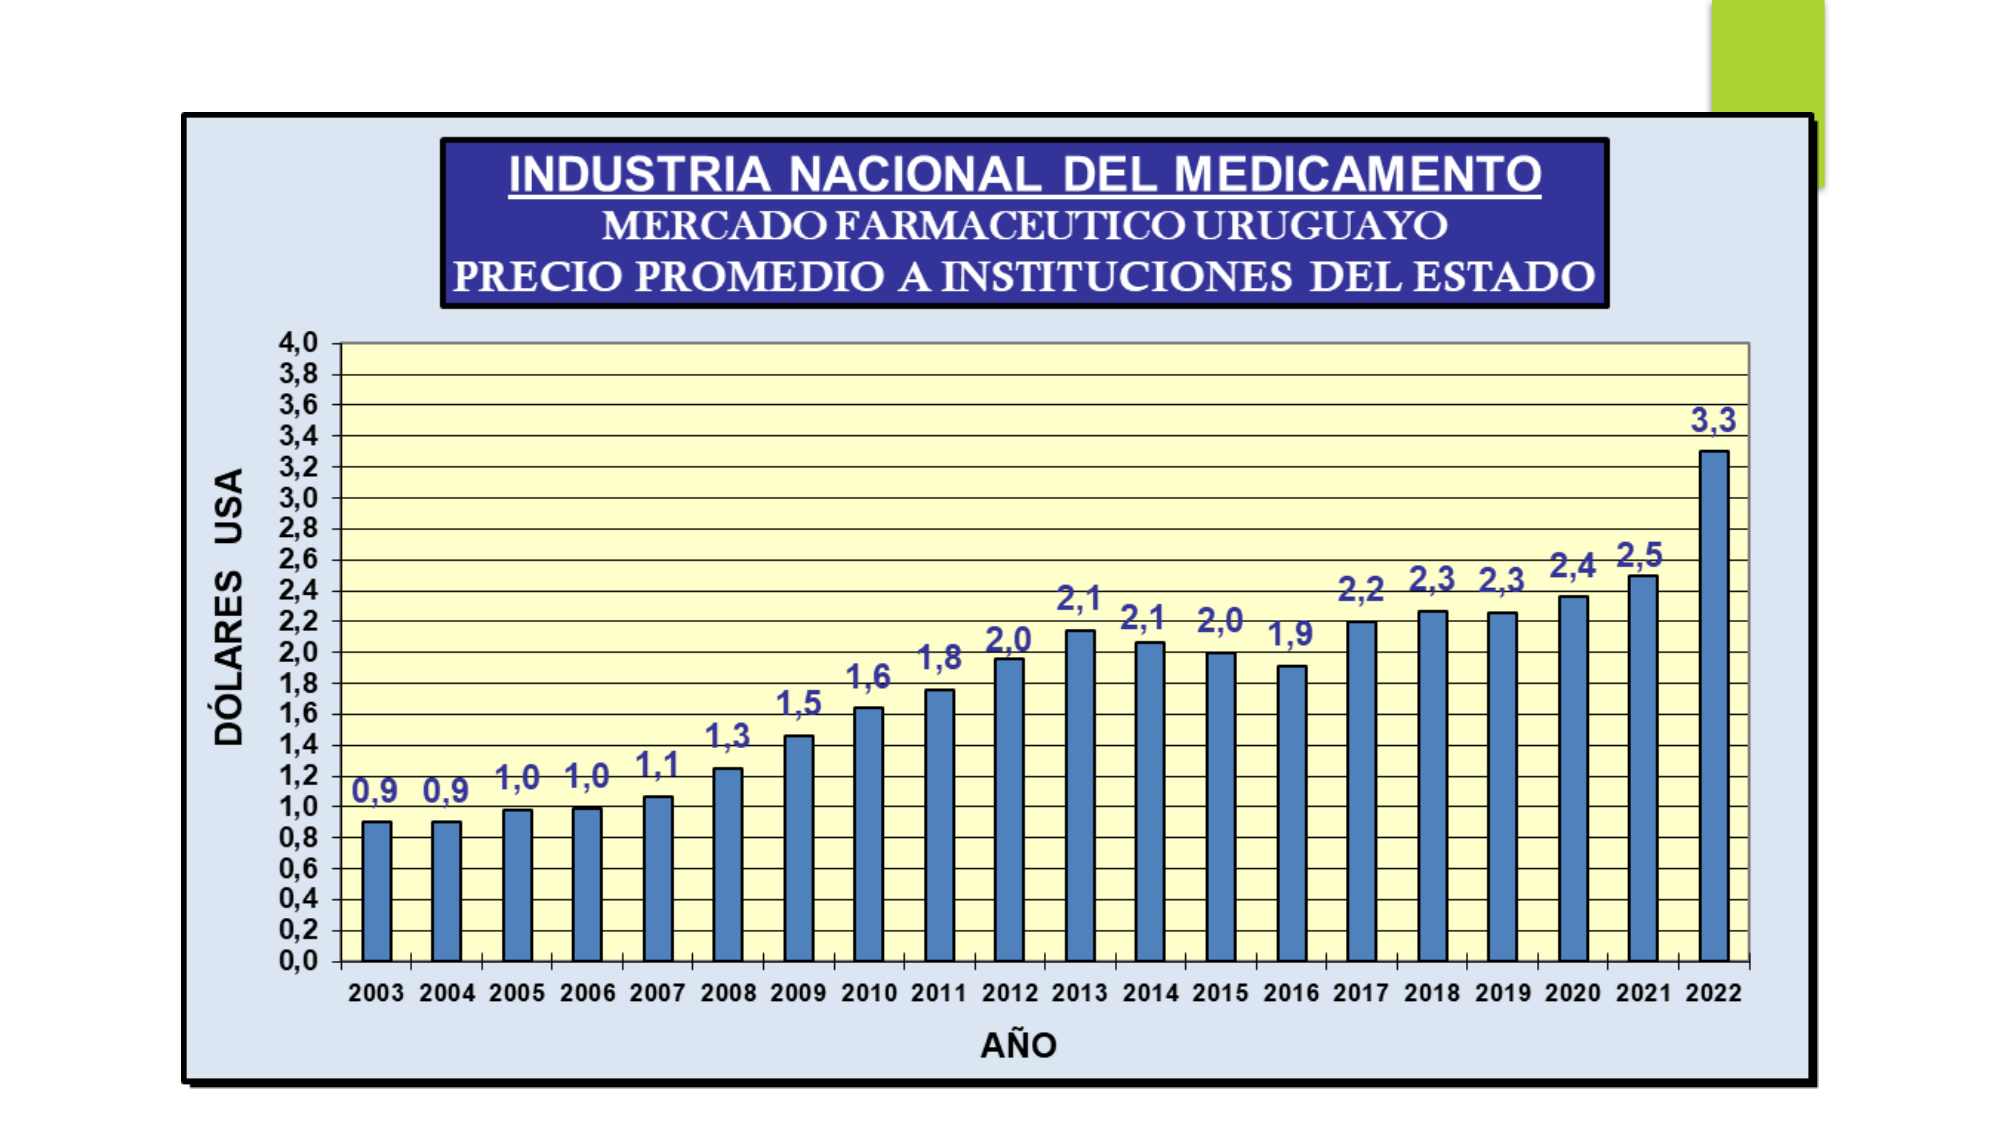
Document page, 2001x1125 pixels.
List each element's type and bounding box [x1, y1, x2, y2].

picture [180, 112, 1819, 1089]
